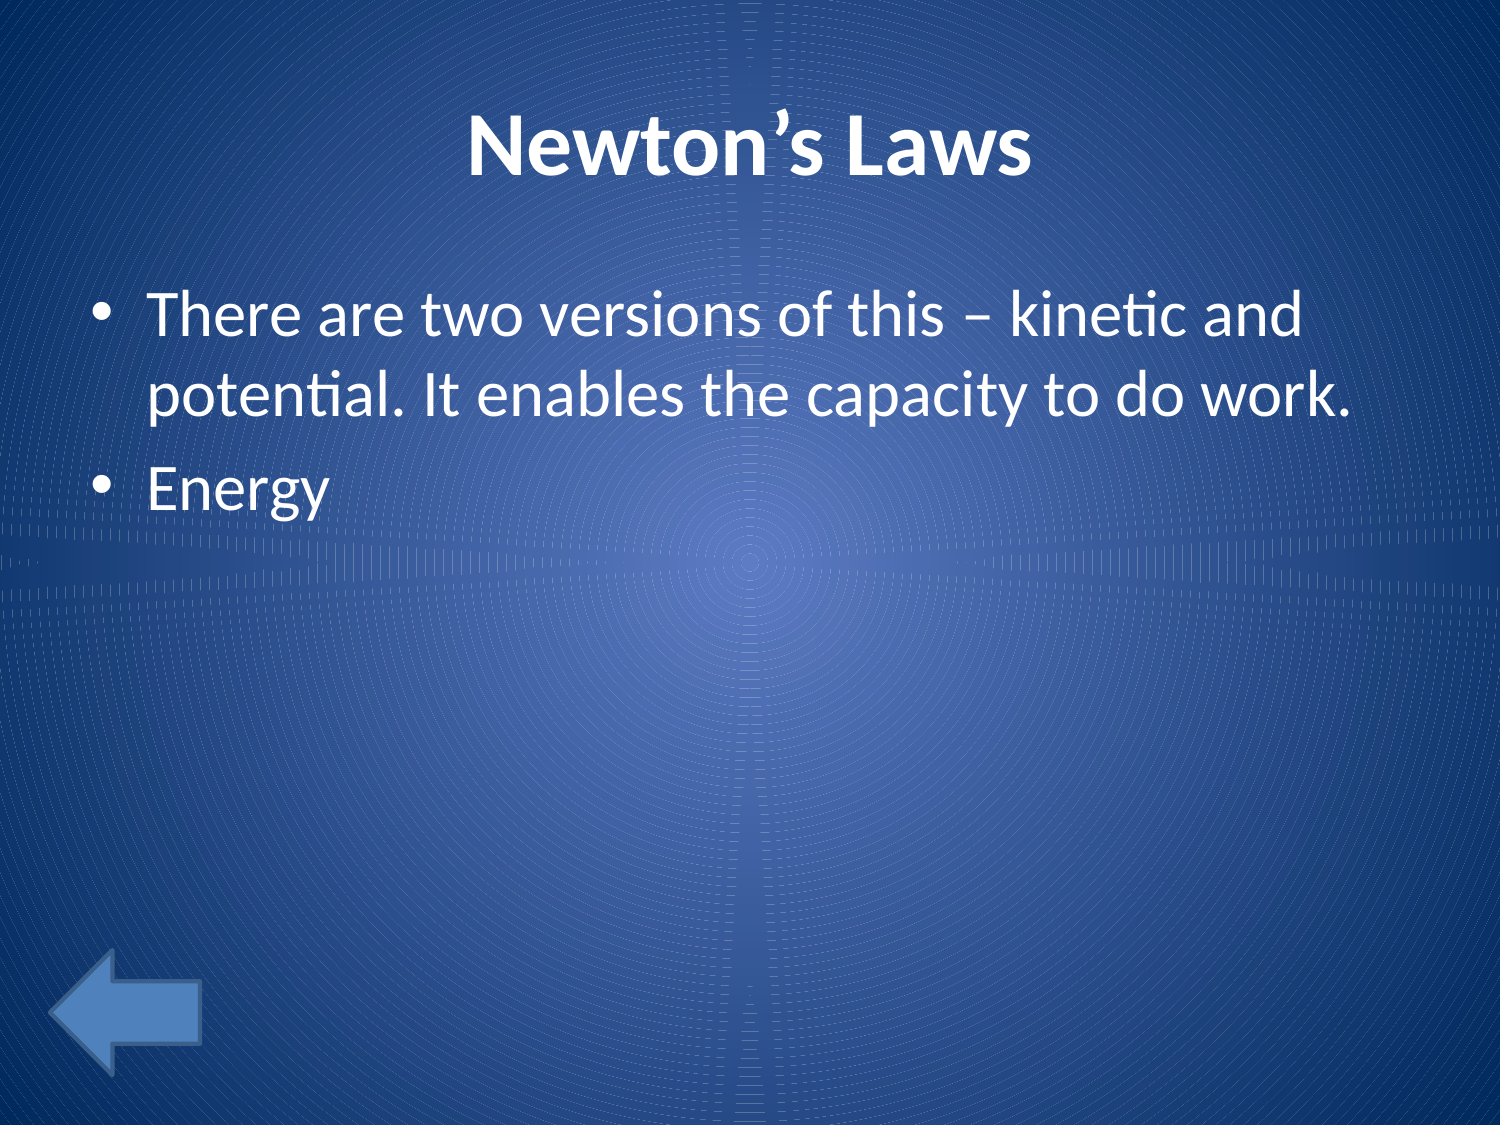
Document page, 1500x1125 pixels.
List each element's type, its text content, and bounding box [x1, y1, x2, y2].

title Newton’s Laws [75, 45, 1425, 233]
list There are two versions of this – kinetic and potential. It enables the capacity to do work. Energy [75, 262, 1425, 1005]
text_box [47, 948, 203, 1077]
